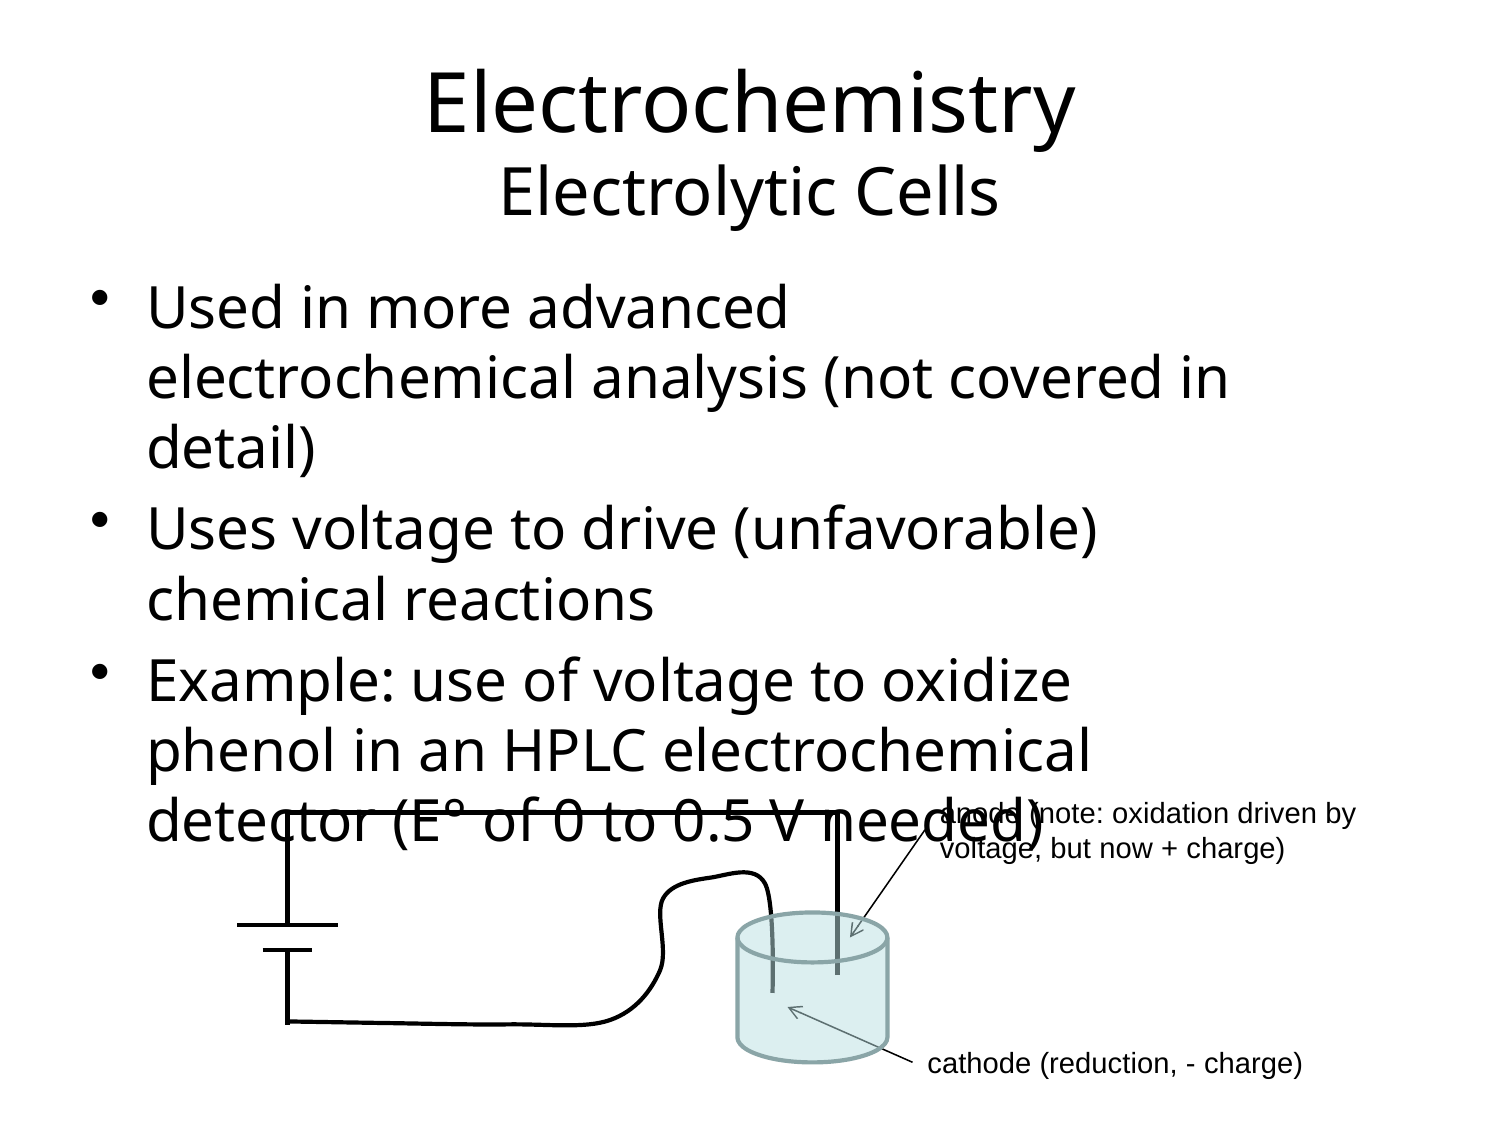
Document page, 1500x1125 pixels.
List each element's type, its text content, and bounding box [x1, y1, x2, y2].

title Electrochemistry Electrolytic Cells [75, 45, 1425, 233]
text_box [787, 1006, 913, 1063]
list Used in more advanced electrochemical analysis (not covered in detail) Uses voltage to drive (unfavorable) chemical reactions Example: use of voltage to oxidize phenol in an HPLC electrochemical detector (E° of 0 to 0.5 V needed) [75, 262, 1250, 800]
text_box cathode (reduction, - charge) [912, 1037, 1413, 1088]
text_box anode (note: oxidation driven by voltage, but now + charge) [924, 787, 1425, 873]
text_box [849, 830, 926, 938]
text_box [735, 910, 890, 1063]
text_box [291, 871, 772, 1027]
